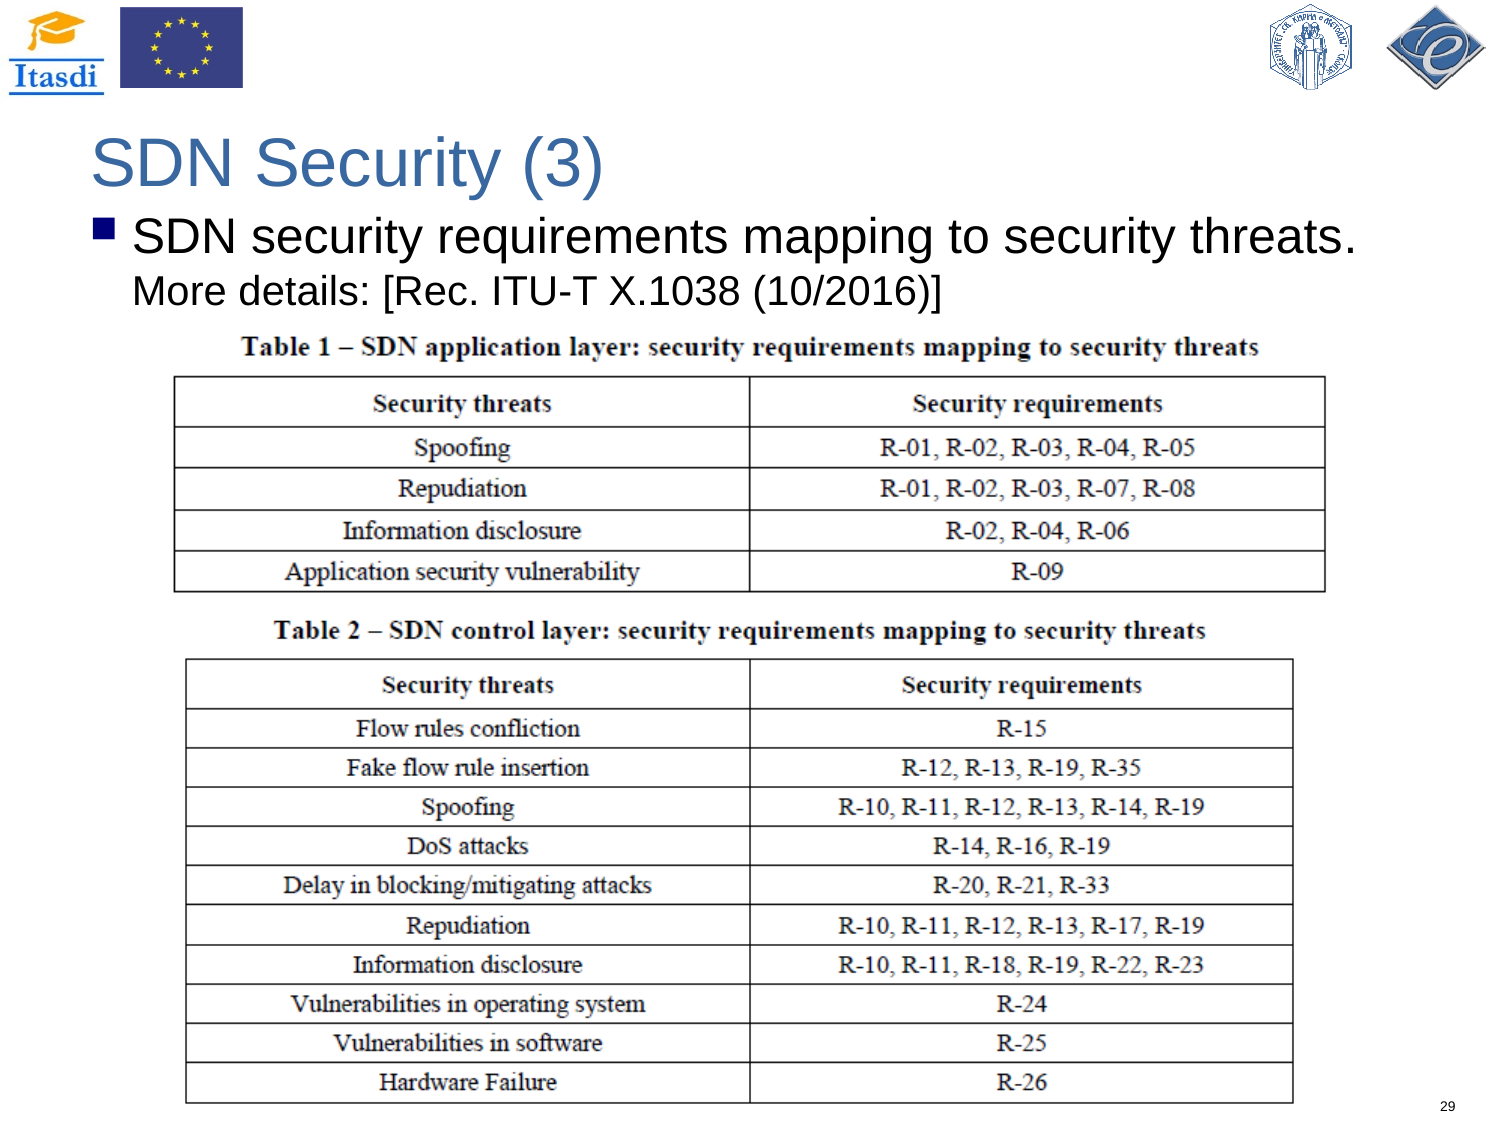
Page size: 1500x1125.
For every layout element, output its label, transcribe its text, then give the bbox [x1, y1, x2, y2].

picture [1270, 4, 1352, 90]
title SDN Security (3) [75, 98, 1425, 196]
picture [162, 325, 1337, 599]
picture [1386, 4, 1486, 90]
slide_number 29 [1307, 1082, 1471, 1123]
picture [1, 0, 113, 104]
text_box SDN security requirements mapping to security threats. More details: [Rec. ITU-T X.1038 (10/2016)] [74, 196, 1425, 1012]
picture [175, 609, 1306, 1117]
picture [120, 7, 243, 88]
